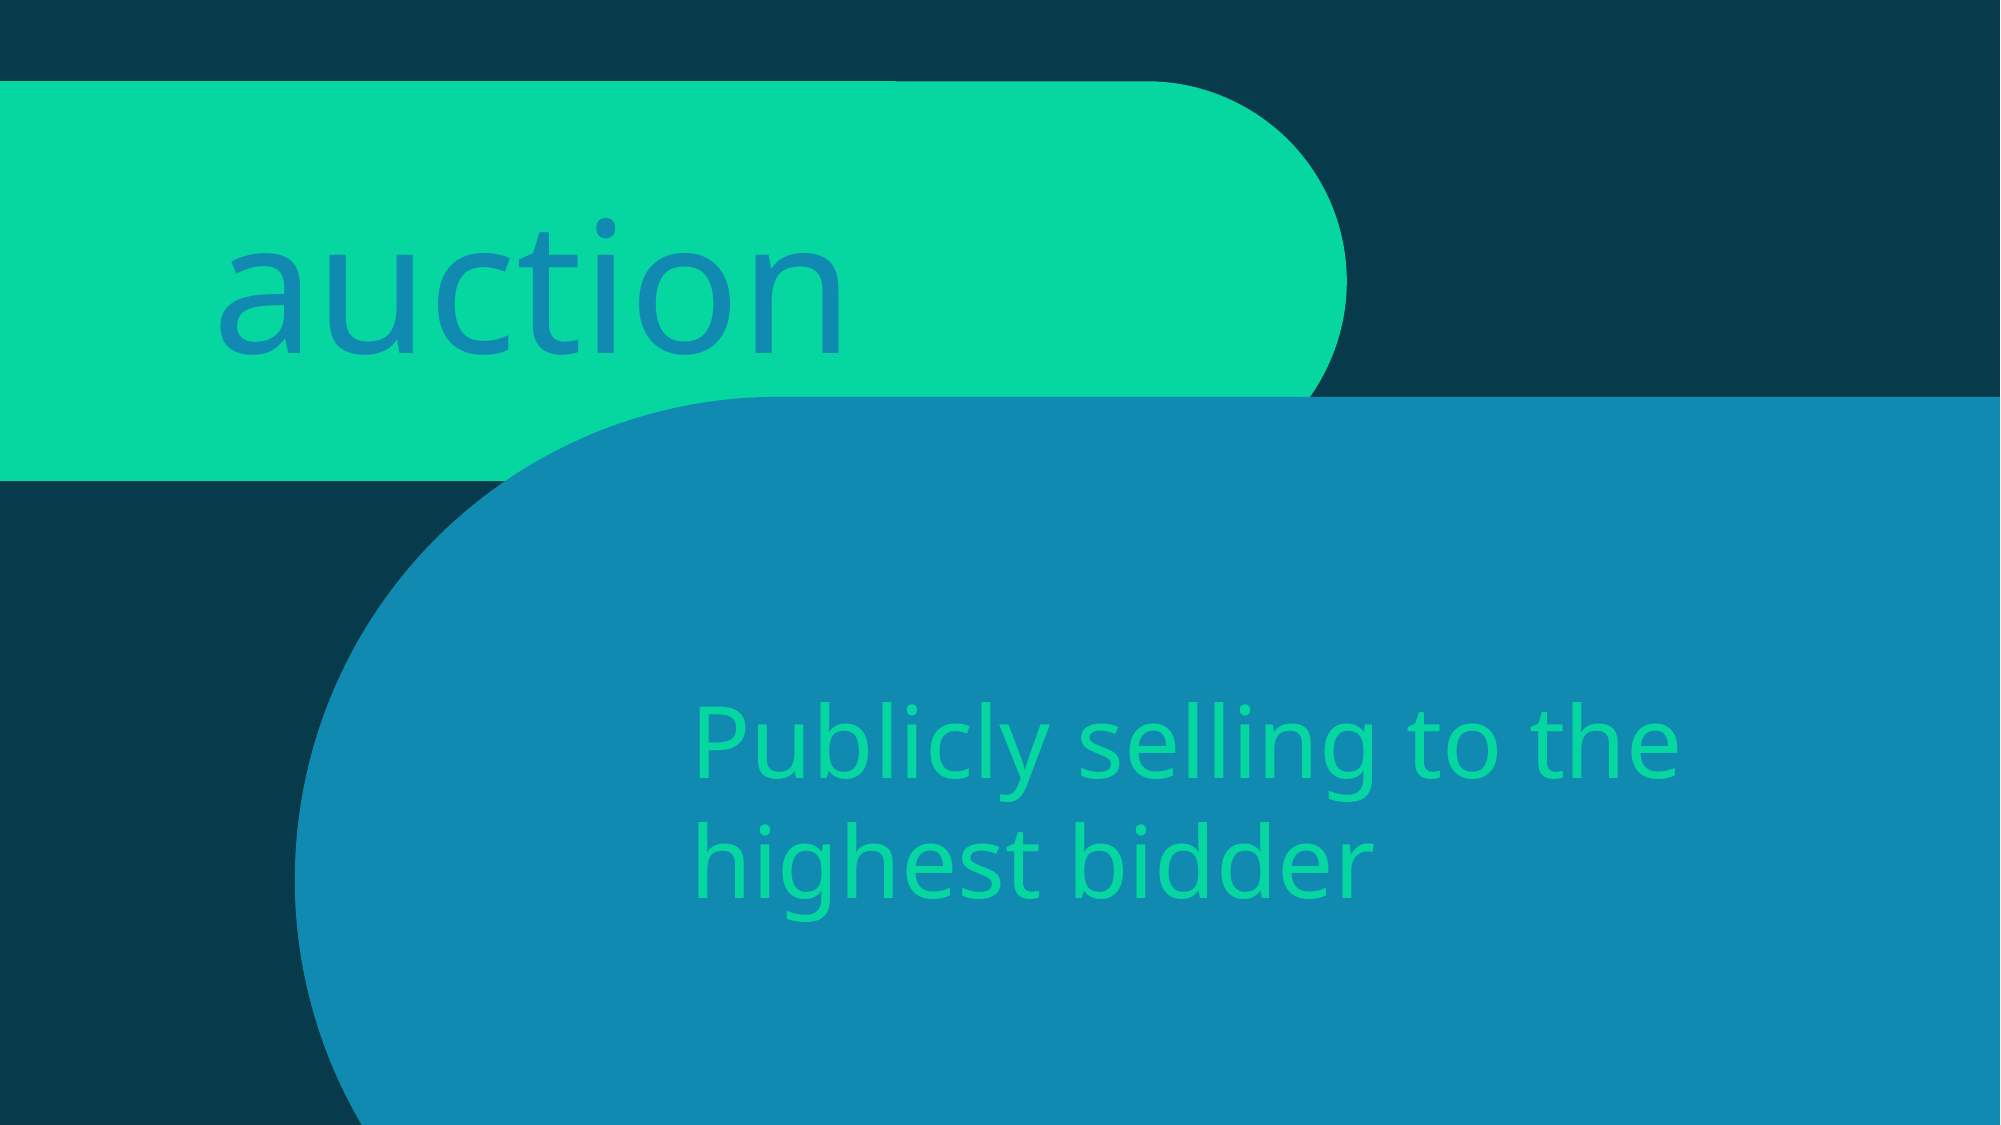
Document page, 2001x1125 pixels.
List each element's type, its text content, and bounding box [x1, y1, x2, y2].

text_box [0, 81, 1347, 482]
text_box Publicly selling to the highest bidder [675, 671, 1844, 927]
text_box [293, 395, 2000, 1125]
